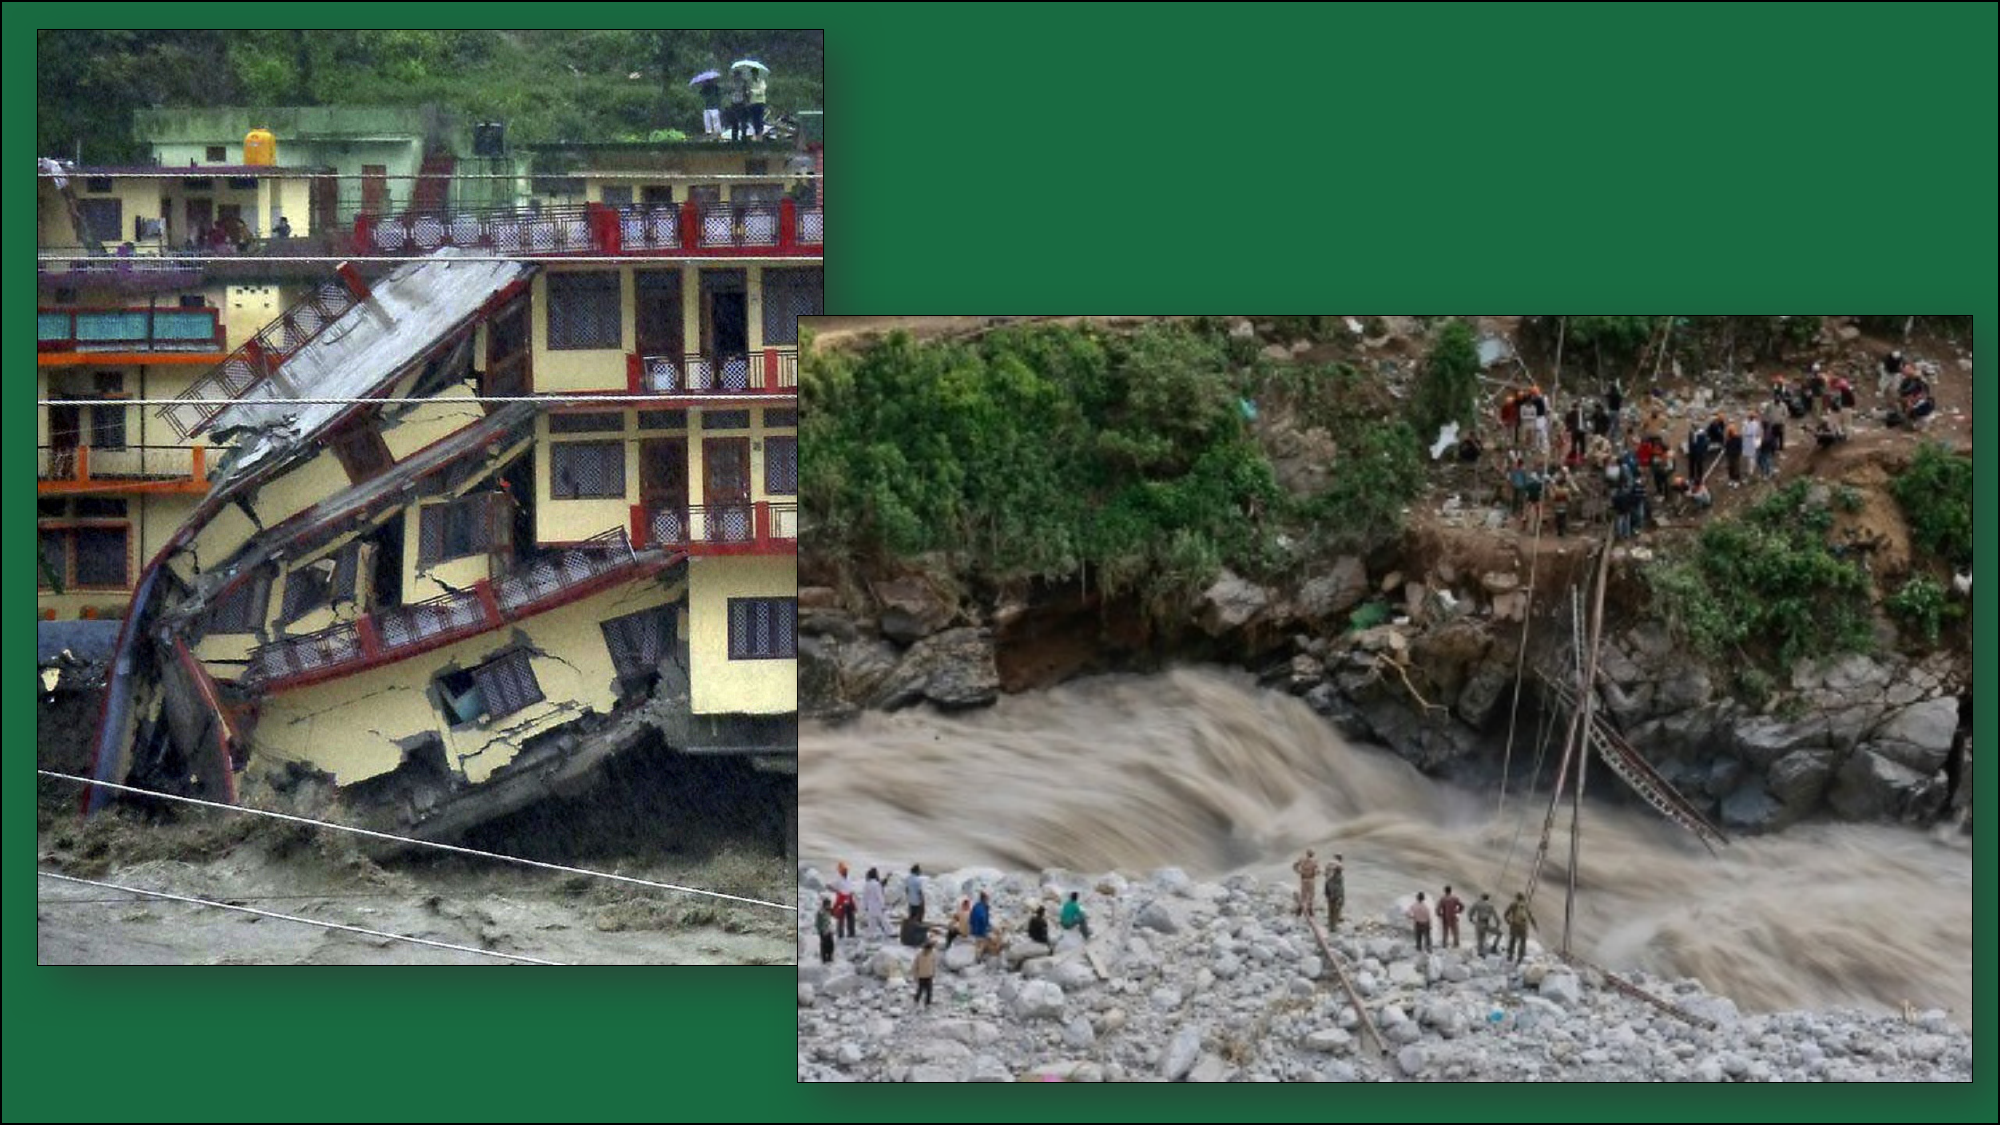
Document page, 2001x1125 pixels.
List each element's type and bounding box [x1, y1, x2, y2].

picture [37, 29, 1973, 1083]
text_box [0, 0, 2000, 1125]
